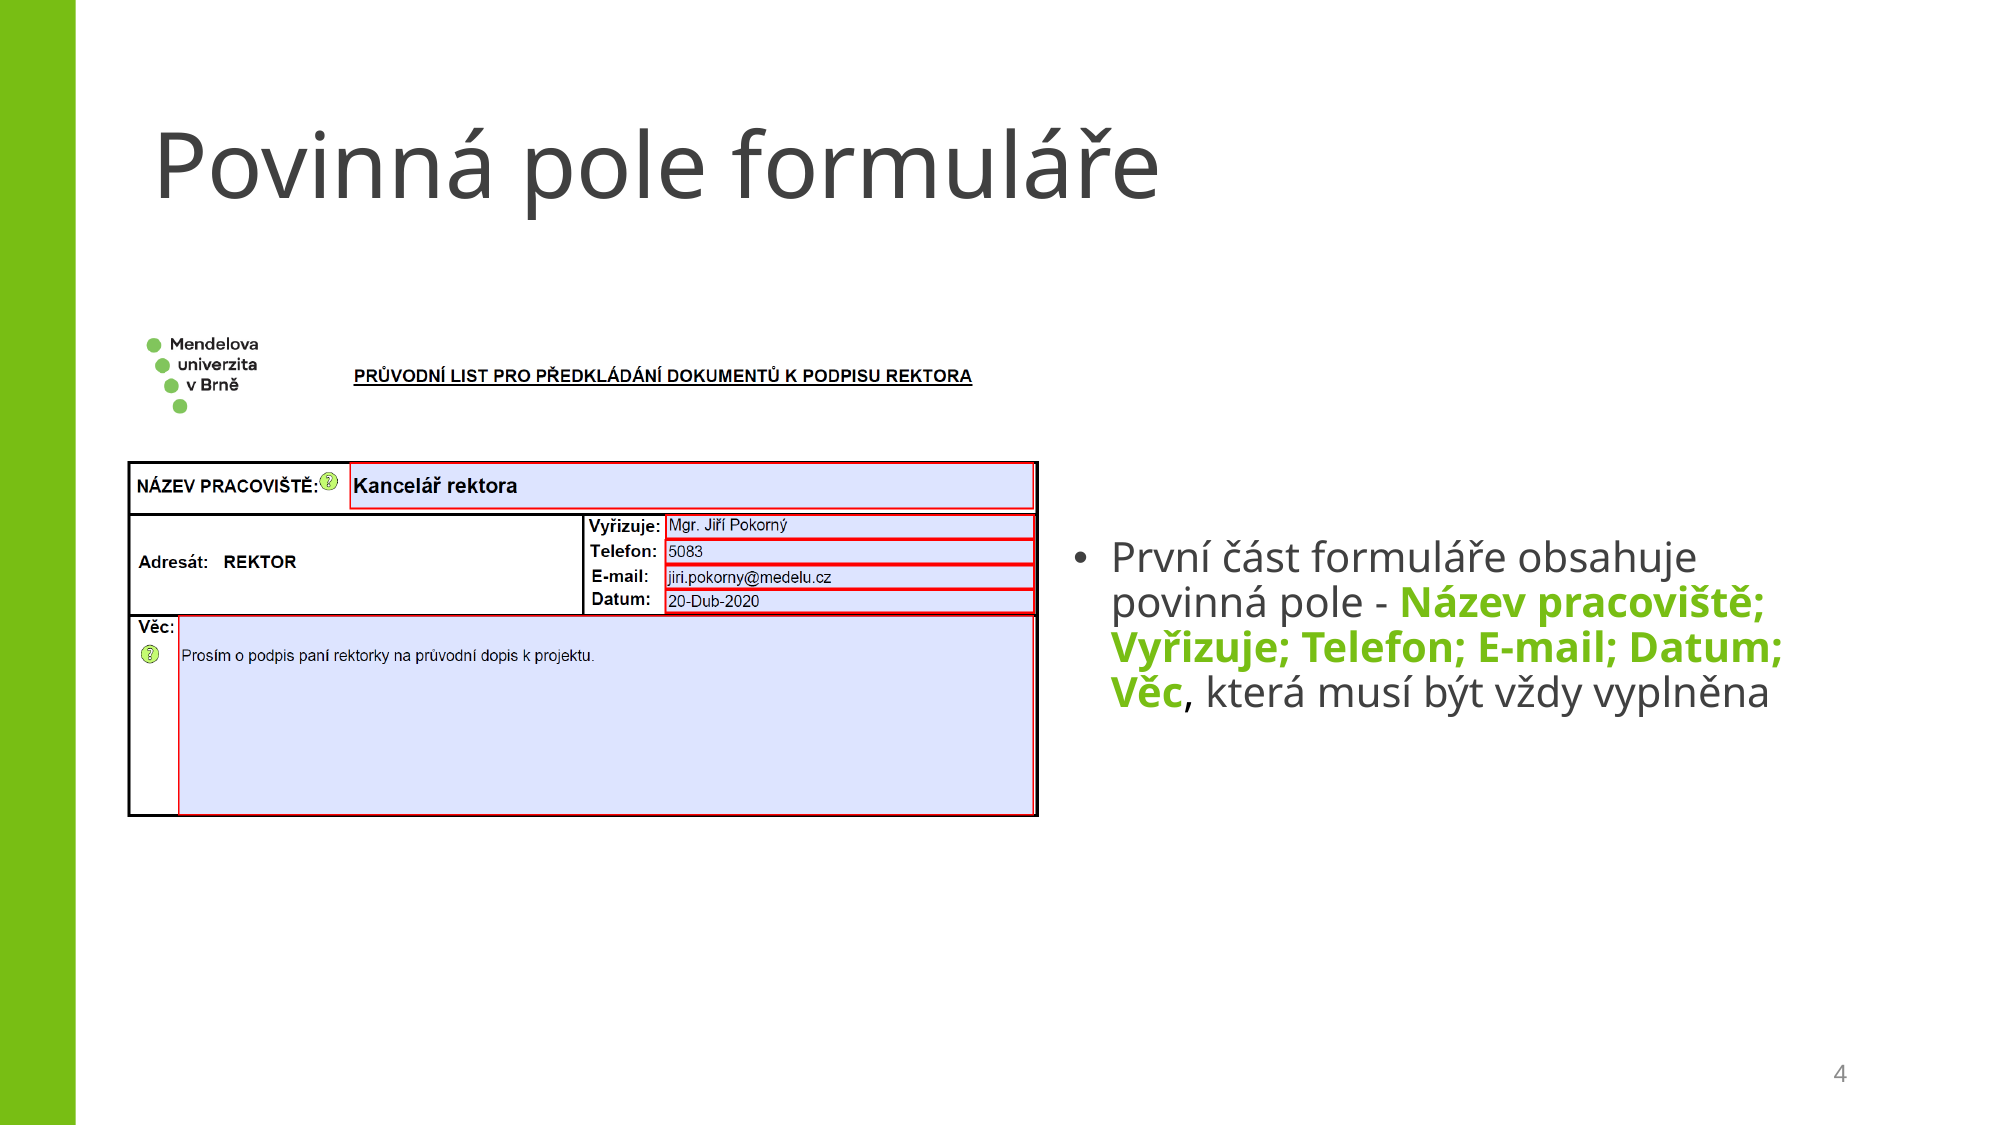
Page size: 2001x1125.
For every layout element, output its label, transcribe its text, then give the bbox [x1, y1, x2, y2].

slide_number 4 [1412, 1042, 1863, 1103]
title Povinná pole formuláře [137, 59, 1863, 278]
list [109, 318, 1059, 825]
list První část formuláře obsahuje povinná pole - Název pracoviště; Vyřizuje; Telefon; E-mail; Datum; Věc, která musí být vždy vyplněna [1059, 458, 1863, 825]
